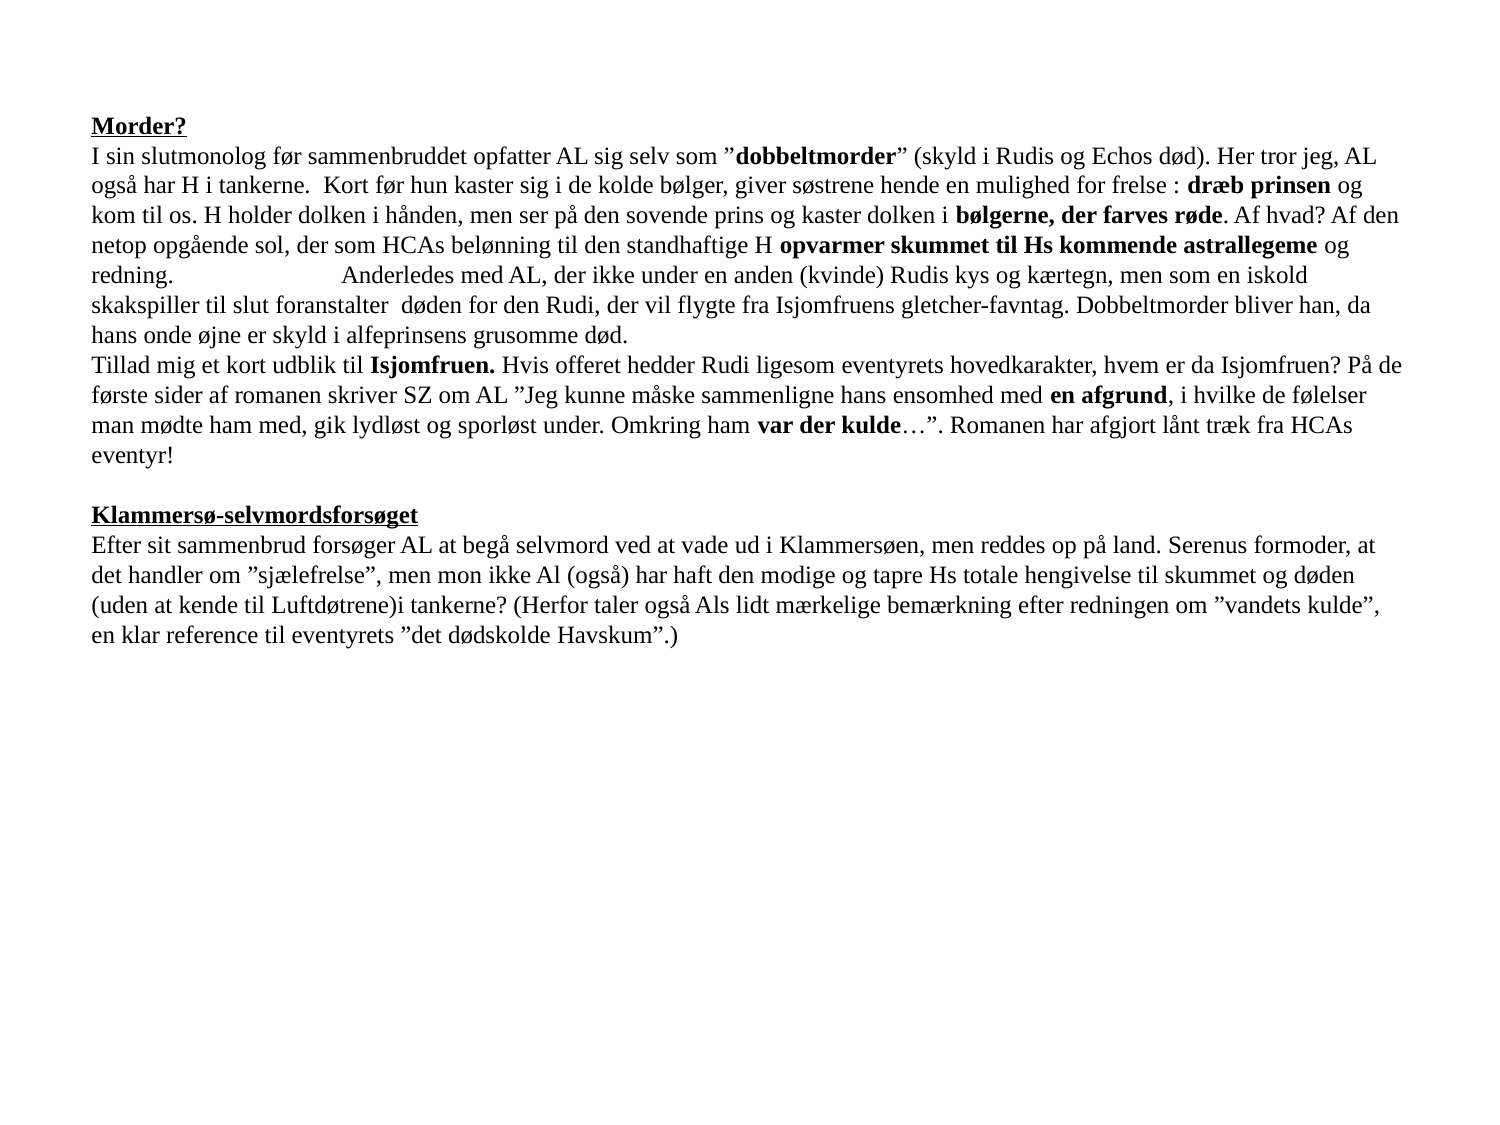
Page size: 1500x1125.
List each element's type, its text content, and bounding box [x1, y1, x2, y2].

text_box Morder? I sin slutmonolog før sammenbruddet opfatter AL sig selv som ”dobbeltmorder” (skyld i Rudis og Echos død). Her tror jeg, AL også har H i tankerne. Kort før hun kaster sig i de kolde bølger, giver søstrene hende en mulighed for frelse : dræb prinsen og kom til os. H holder dolken i hånden, men ser på den sovende prins og kaster dolken i bølgerne, der farves røde. Af hvad? Af den netop opgående sol, der som HCAs belønning til den standhaftige H opvarmer skummet til Hs kommende astrallegeme og redning. Anderledes med AL, der ikke under en anden (kvinde) Rudis kys og kærtegn, men som en iskold skakspiller til slut foranstalter døden for den Rudi, der vil flygte fra Isjomfruens gletcher-favntag. Dobbeltmorder bliver han, da hans onde øjne er skyld i alfeprinsens grusomme død. Tillad mig et kort udblik til Isjomfruen. Hvis offeret hedder Rudi ligesom eventyrets hovedkarakter, hvem er da Isjomfruen? På de første sider af romanen skriver SZ om AL ”Jeg kunne måske sammenligne hans ensomhed med en afgrund, i hvilke de følelser man mødte ham med, gik lydløst og sporløst under. Omkring ham var der kulde…”. Romanen har afgjort lånt træk fra HCAs eventyr! Klammersø-selvmordsforsøget Efter sit sammenbrud forsøger AL at begå selvmord ved at vade ud i Klammersøen, men reddes op på land. Serenus formoder, at det handler om ”sjælefrelse”, men mon ikke Al (også) har haft den modige og tapre Hs totale hengivelse til skummet og døden (uden at kende til Luftdøtrene)i tankerne? (Herfor taler også Als lidt mærkelige bemærkning efter redningen om ”vandets kulde”, en klar reference til eventyrets ”det dødskolde Havskum”.) [76, 101, 1424, 686]
